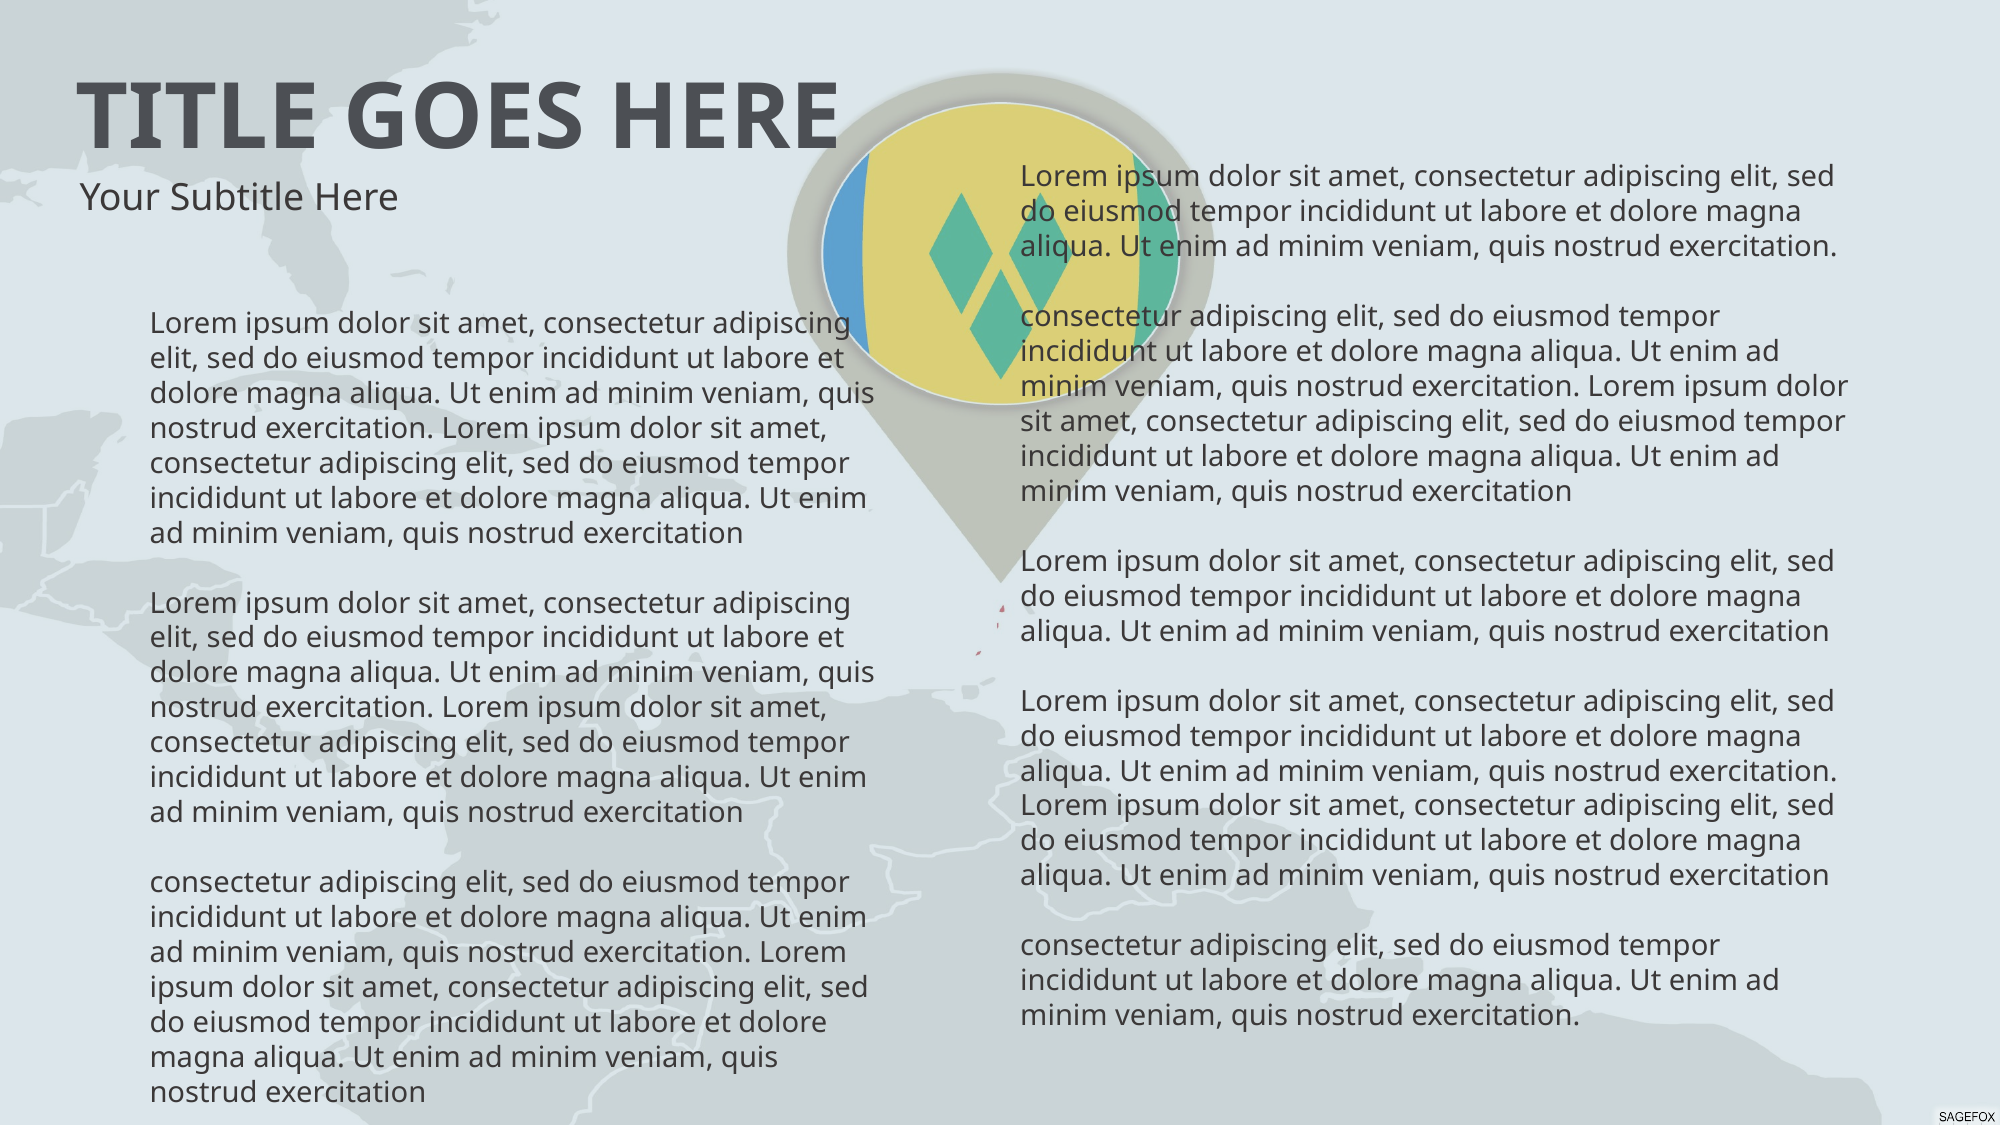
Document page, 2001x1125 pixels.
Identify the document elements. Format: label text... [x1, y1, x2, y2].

text_box Lorem ipsum dolor sit amet, consectetur adipiscing elit, sed do eiusmod tempor incididunt ut labore et dolore magna aliqua. Ut enim ad minim veniam, quis nostrud exercitation. consectetur adipiscing elit, sed do eiusmod tempor incididunt ut labore et dolore magna aliqua. Ut enim ad minim veniam, quis nostrud exercitation. Lorem ipsum dolor sit amet, consectetur adipiscing elit, sed do eiusmod tempor incididunt ut labore et dolore magna aliqua. Ut enim ad minim veniam, quis nostrud exercitation Lorem ipsum dolor sit amet, consectetur adipiscing elit, sed do eiusmod tempor incididunt ut labore et dolore magna aliqua. Ut enim ad minim veniam, quis nostrud exercitation Lorem ipsum dolor sit amet, consectetur adipiscing elit, sed do eiusmod tempor incididunt ut labore et dolore magna aliqua. Ut enim ad minim veniam, quis nostrud exercitation. Lorem ipsum dolor sit amet, consectetur adipiscing elit, sed do eiusmod tempor incididunt ut labore et dolore magna aliqua. Ut enim ad minim veniam, quis nostrud exercitation consectetur adipiscing elit, sed do eiusmod tempor incididunt ut labore et dolore magna aliqua. Ut enim ad minim veniam, quis nostrud exercitation. [1005, 150, 1876, 1039]
text_box Lorem ipsum dolor sit amet, consectetur adipiscing elit, sed do eiusmod tempor incididunt ut labore et dolore magna aliqua. Ut enim ad minim veniam, quis nostrud exercitation. Lorem ipsum dolor sit amet, consectetur adipiscing elit, sed do eiusmod tempor incididunt ut labore et dolore magna aliqua. Ut enim ad minim veniam, quis nostrud exercitation Lorem ipsum dolor sit amet, consectetur adipiscing elit, sed do eiusmod tempor incididunt ut labore et dolore magna aliqua. Ut enim ad minim veniam, quis nostrud exercitation. Lorem ipsum dolor sit amet, consectetur adipiscing elit, sed do eiusmod tempor incididunt ut labore et dolore magna aliqua. Ut enim ad minim veniam, quis nostrud exercitation consectetur adipiscing elit, sed do eiusmod tempor incididunt ut labore et dolore magna aliqua. Ut enim ad minim veniam, quis nostrud exercitation. Lorem ipsum dolor sit amet, consectetur adipiscing elit, sed do eiusmod tempor incididunt ut labore et dolore magna aliqua. Ut enim ad minim veniam, quis nostrud exercitation [134, 296, 897, 1125]
picture [1936, 1111, 1997, 1125]
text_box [60, 49, 1020, 227]
